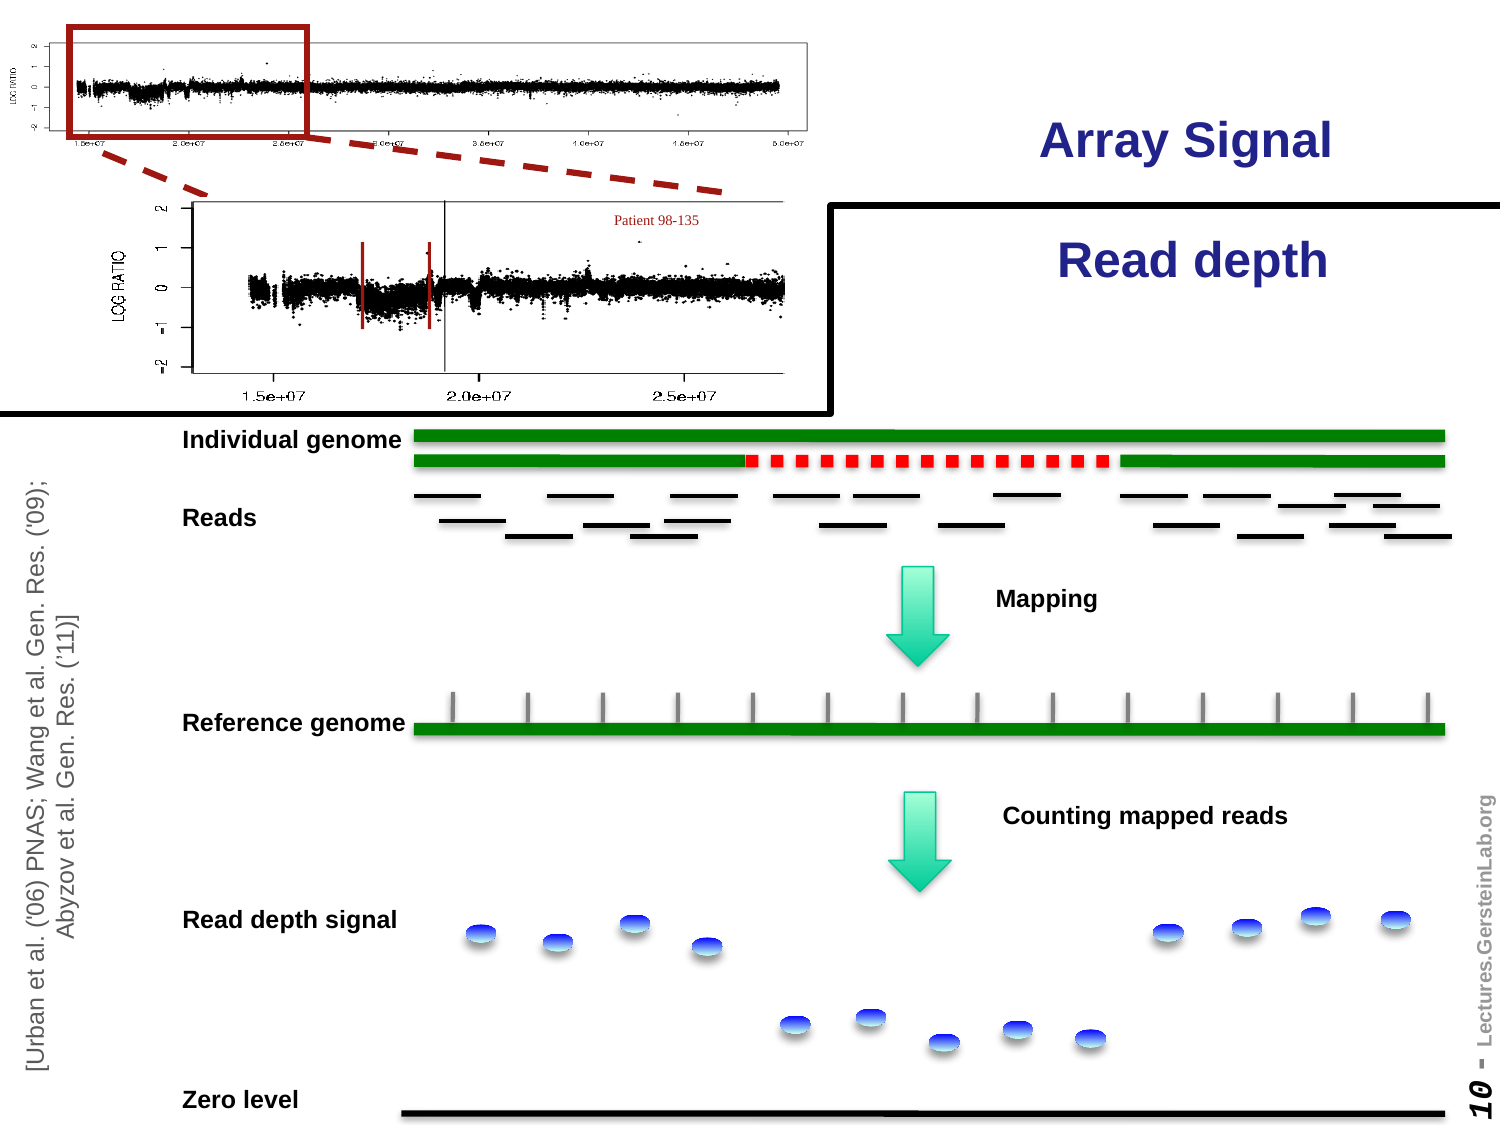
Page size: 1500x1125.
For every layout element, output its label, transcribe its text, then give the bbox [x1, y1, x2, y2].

text_box [916, 565, 950, 667]
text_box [0, 26, 913, 202]
text_box Zero level [167, 1076, 315, 1121]
text_box Counting mapped reads [987, 792, 1304, 837]
text_box [1380, 910, 1412, 929]
text_box Mapping [980, 575, 1114, 620]
text_box [1075, 1029, 1106, 1048]
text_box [0, 425, 913, 991]
text_box [1231, 918, 1263, 937]
text_box [1300, 907, 1332, 926]
text_box [780, 1015, 811, 1034]
text_box [1002, 1020, 1034, 1039]
text_box [928, 1033, 960, 1052]
text_box [916, 791, 952, 893]
text_box [1153, 923, 1184, 942]
text_box [Urban et al. ('06) PNAS; Wang et al. Gen. Res. ('09); Abyzov et al. Gen. Res. (’11)] [11, 999, 86, 1098]
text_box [0, 205, 1500, 414]
text_box [855, 1008, 887, 1027]
title Array Signal Read depth [927, 104, 1459, 202]
